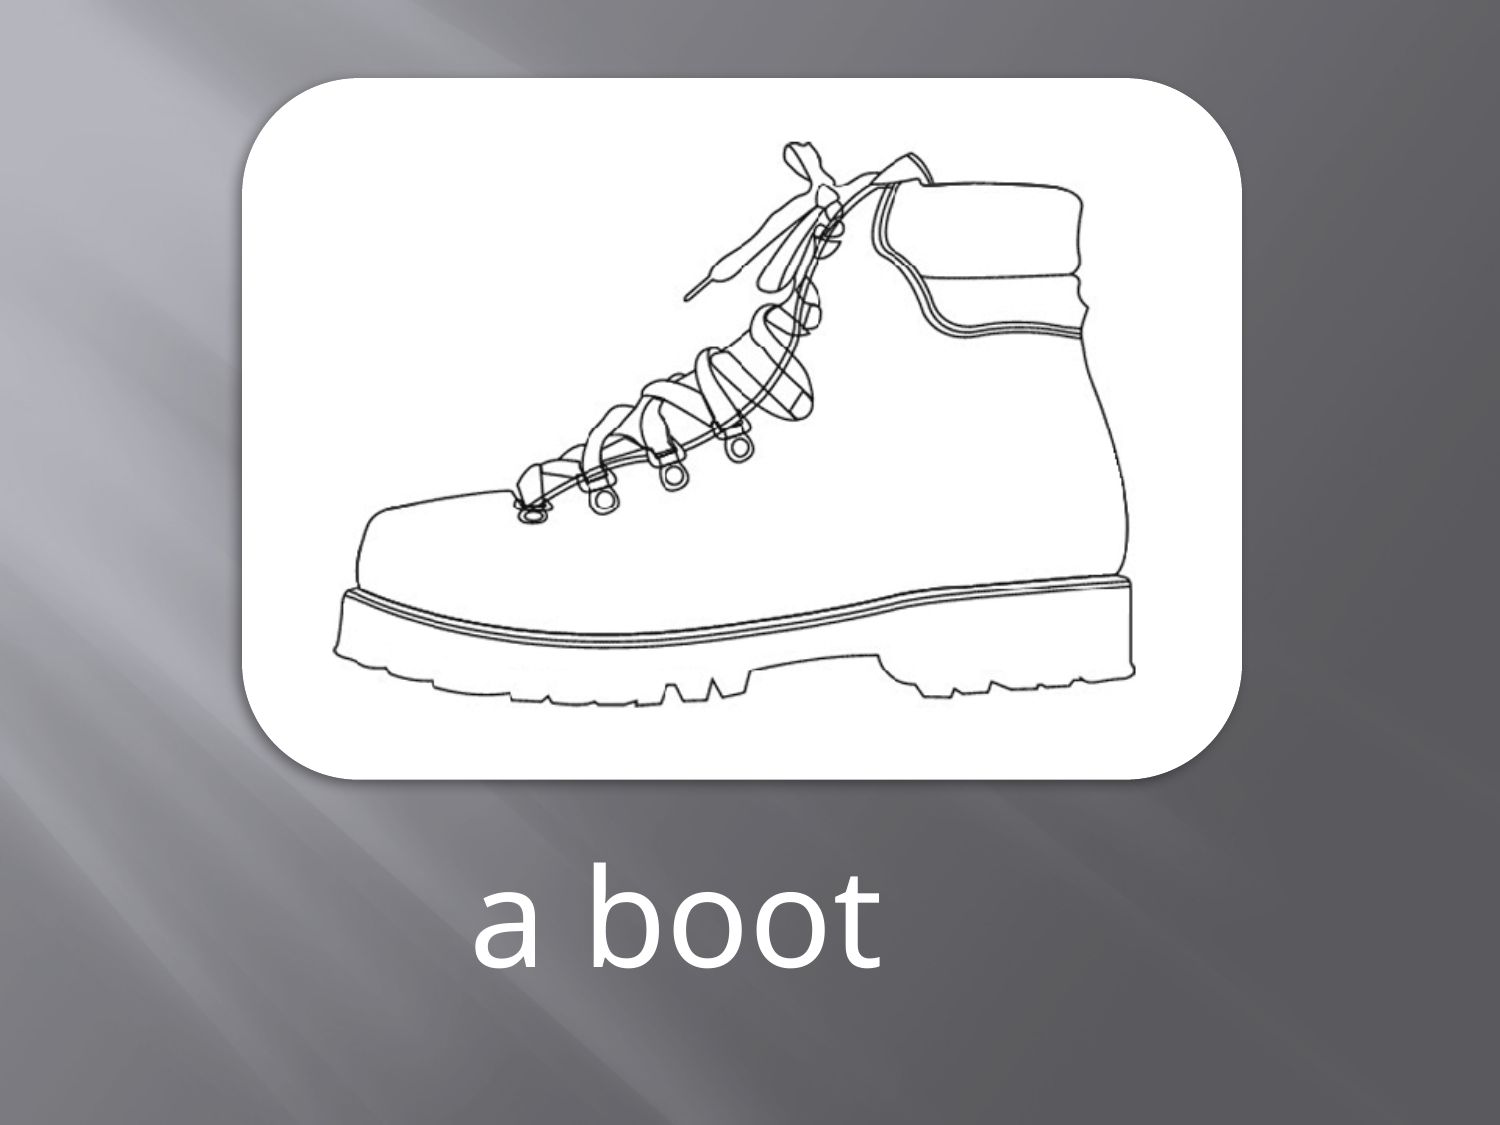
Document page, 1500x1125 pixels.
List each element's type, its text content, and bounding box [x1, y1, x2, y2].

text_box a boot [454, 824, 998, 1002]
picture [241, 77, 1243, 780]
